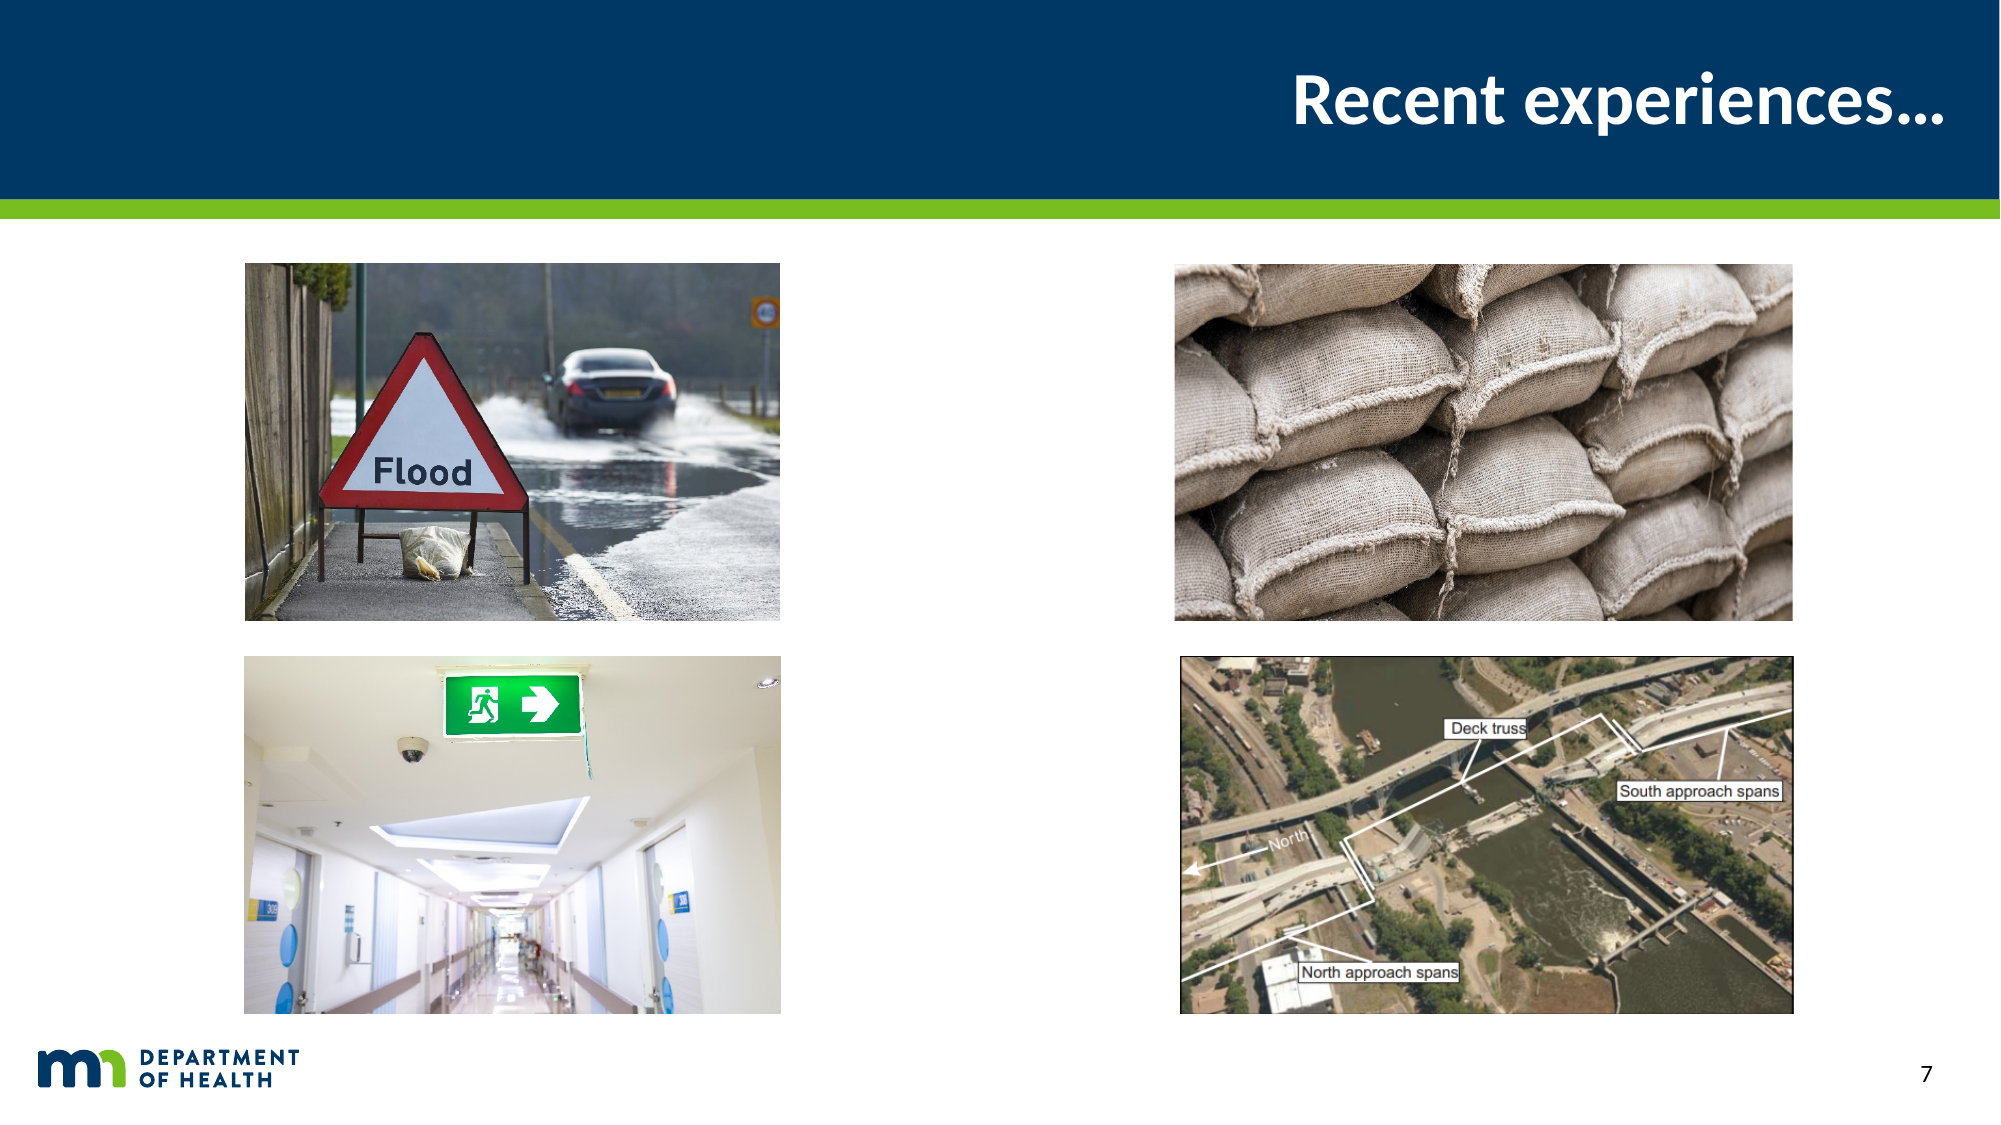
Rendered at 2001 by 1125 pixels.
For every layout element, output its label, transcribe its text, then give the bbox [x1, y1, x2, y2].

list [1174, 263, 1793, 621]
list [1180, 655, 1795, 1014]
slide_number 7 [1708, 1042, 1949, 1103]
title Recent experiences… [0, 0, 1949, 201]
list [244, 655, 781, 1014]
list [245, 263, 780, 621]
